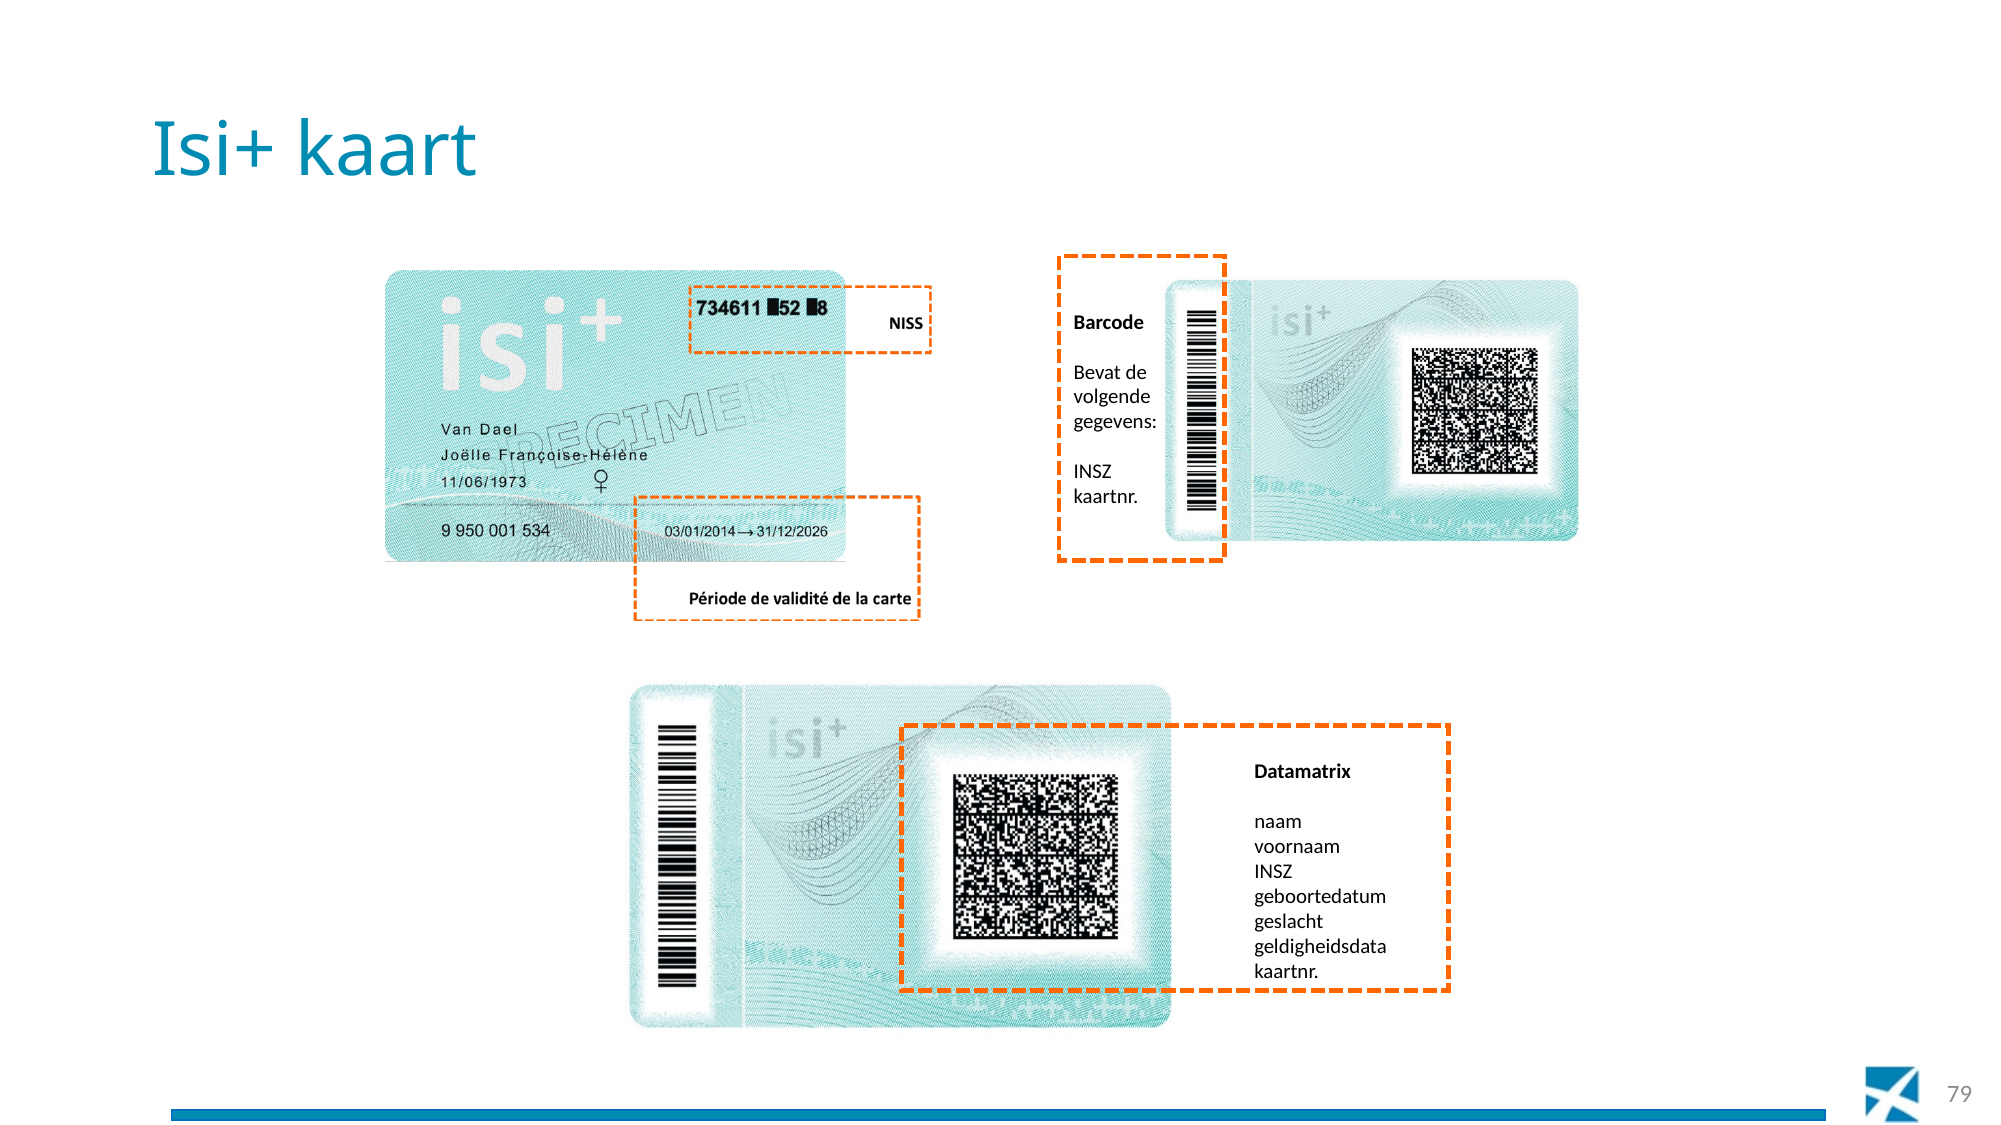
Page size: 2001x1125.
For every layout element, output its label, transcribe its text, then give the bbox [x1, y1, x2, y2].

title Isi+ kaart [137, 42, 1863, 260]
picture [385, 270, 934, 622]
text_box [566, 621, 1449, 1090]
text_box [1059, 231, 1626, 589]
picture [1863, 1064, 1924, 1123]
